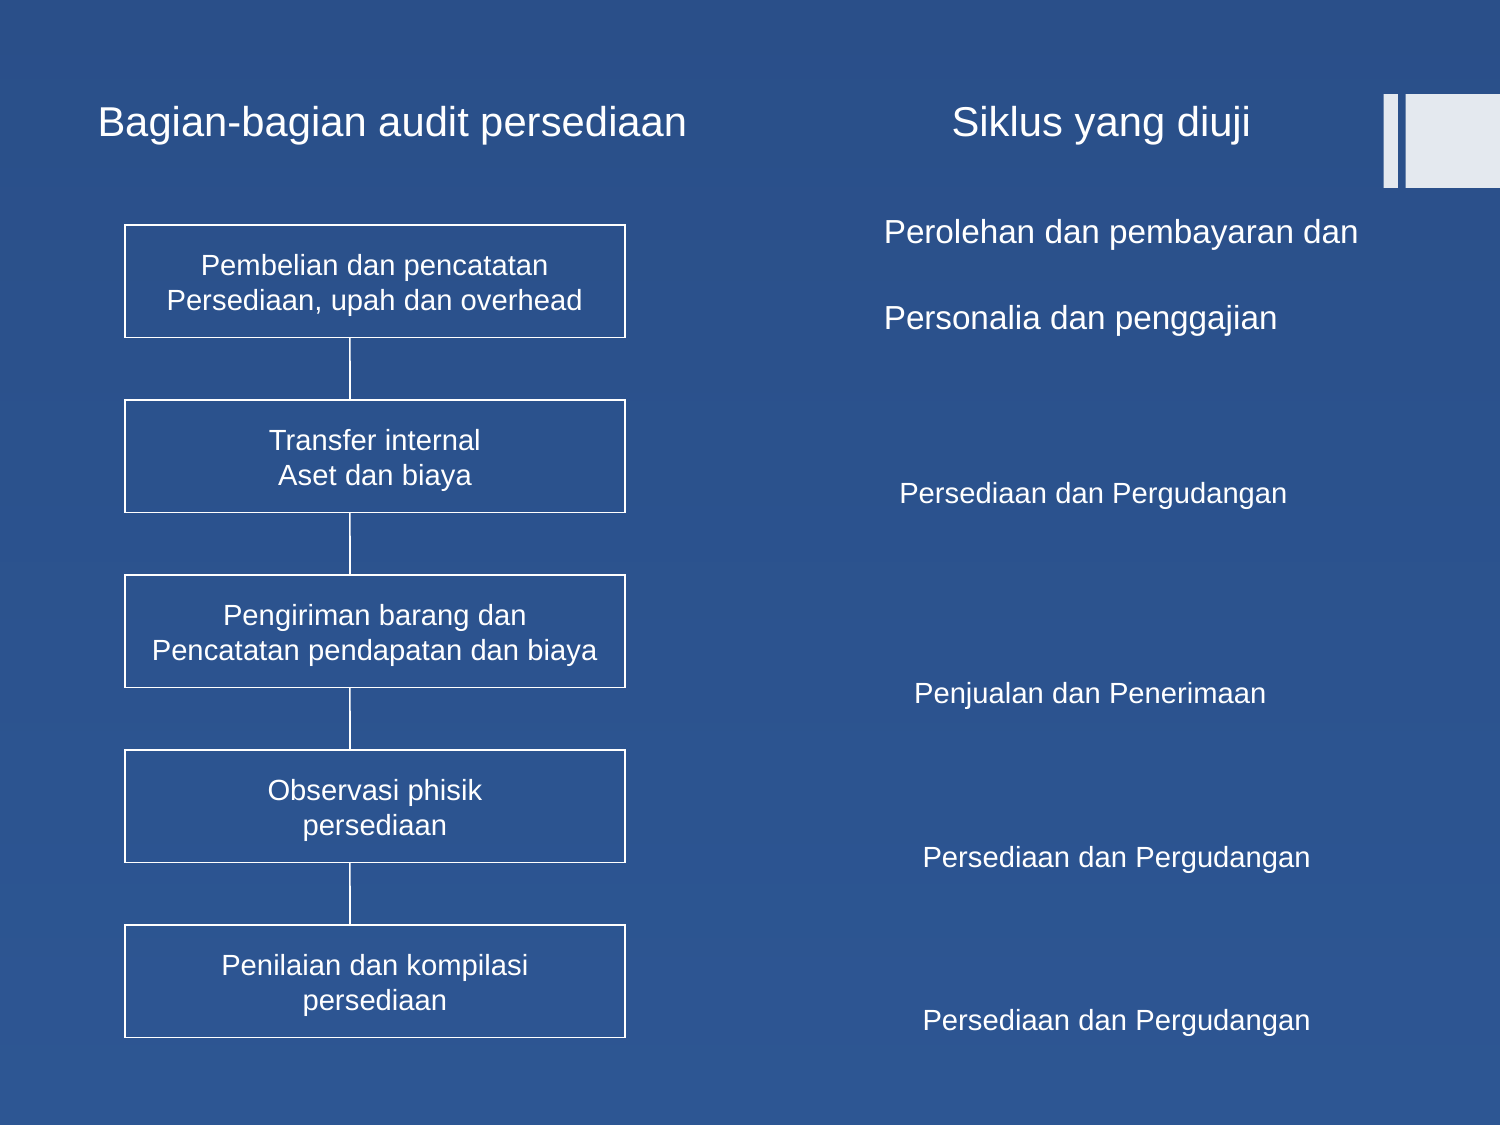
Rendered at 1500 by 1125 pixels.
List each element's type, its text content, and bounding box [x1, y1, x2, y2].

text_box Penilaian dan kompilasi persediaan [125, 924, 625, 1038]
text_box Pengiriman barang dan Pencatatan pendapatan dan biaya [125, 575, 625, 688]
text_box Transfer internal Aset dan biaya [125, 399, 625, 513]
list Bagian-bagian audit persediaan Siklus yang diuji Perolehan dan pembayaran dan Personalia dan penggajian Persediaan dan Pergudangan Penjualan dan Penerimaan Persediaan dan Pergudangan Persediaan dan Pergudangan [75, 87, 1425, 1125]
text_box Pembelian dan pencatatan Persediaan, upah dan overhead [125, 224, 625, 338]
text_box Observasi phisik persediaan [125, 750, 625, 863]
